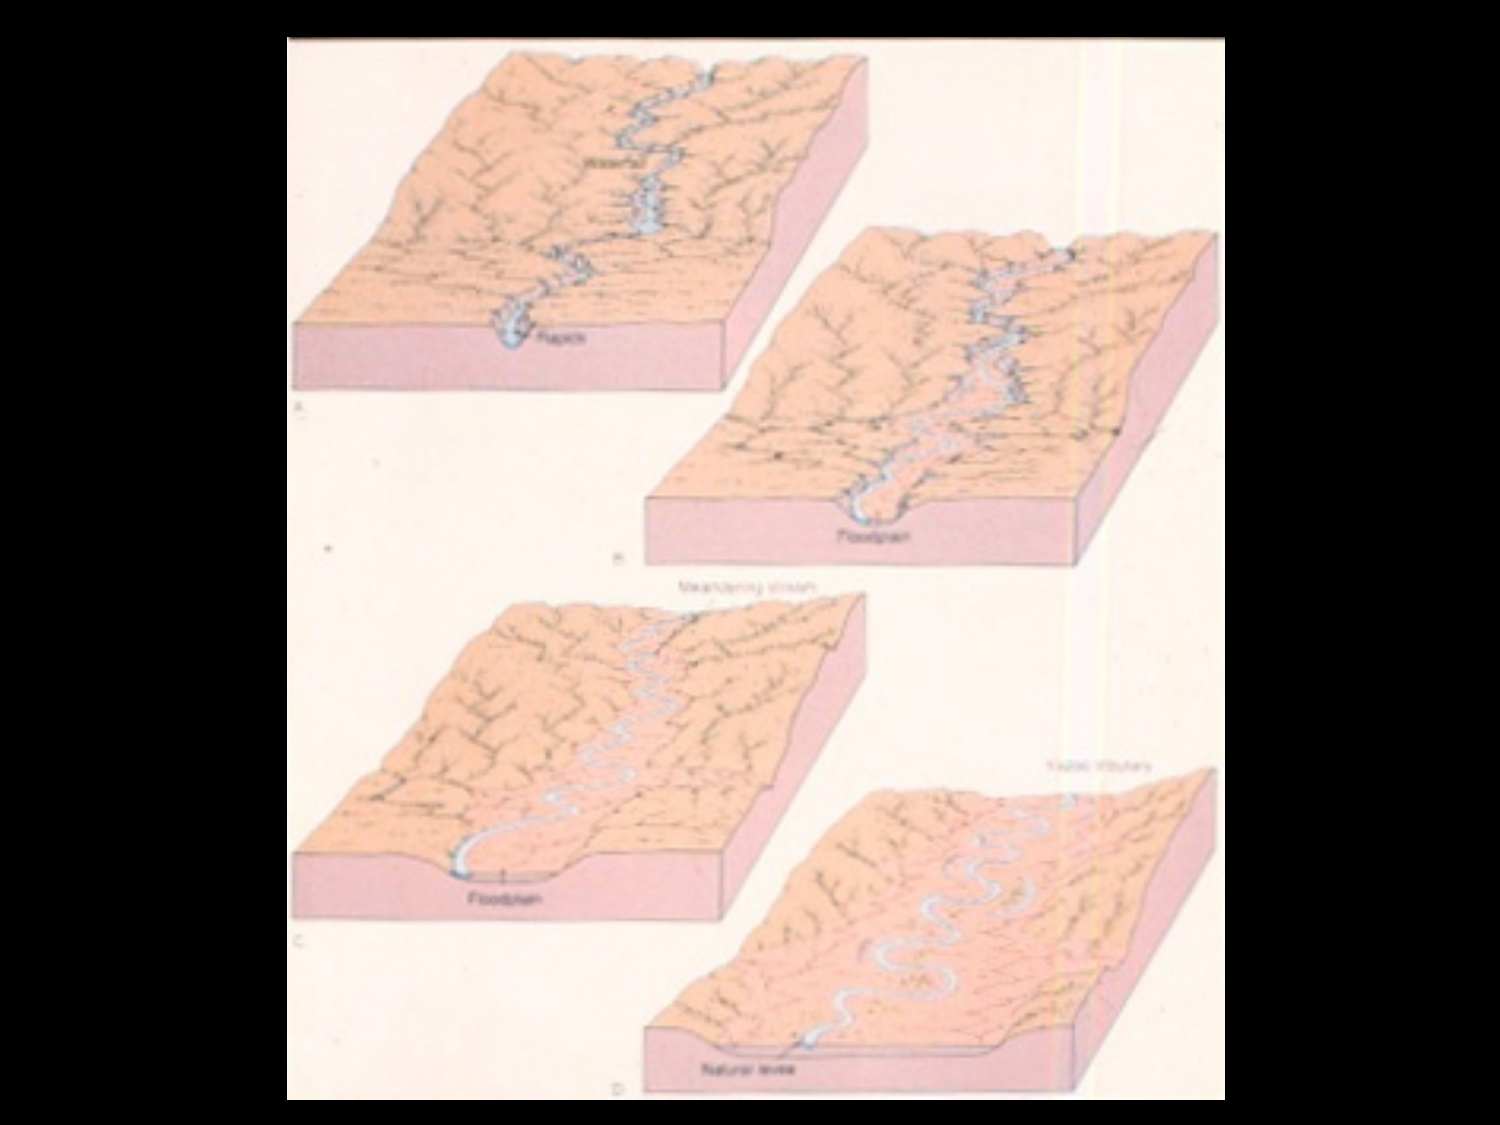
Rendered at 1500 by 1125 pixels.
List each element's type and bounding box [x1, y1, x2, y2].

picture [286, 37, 1226, 1101]
